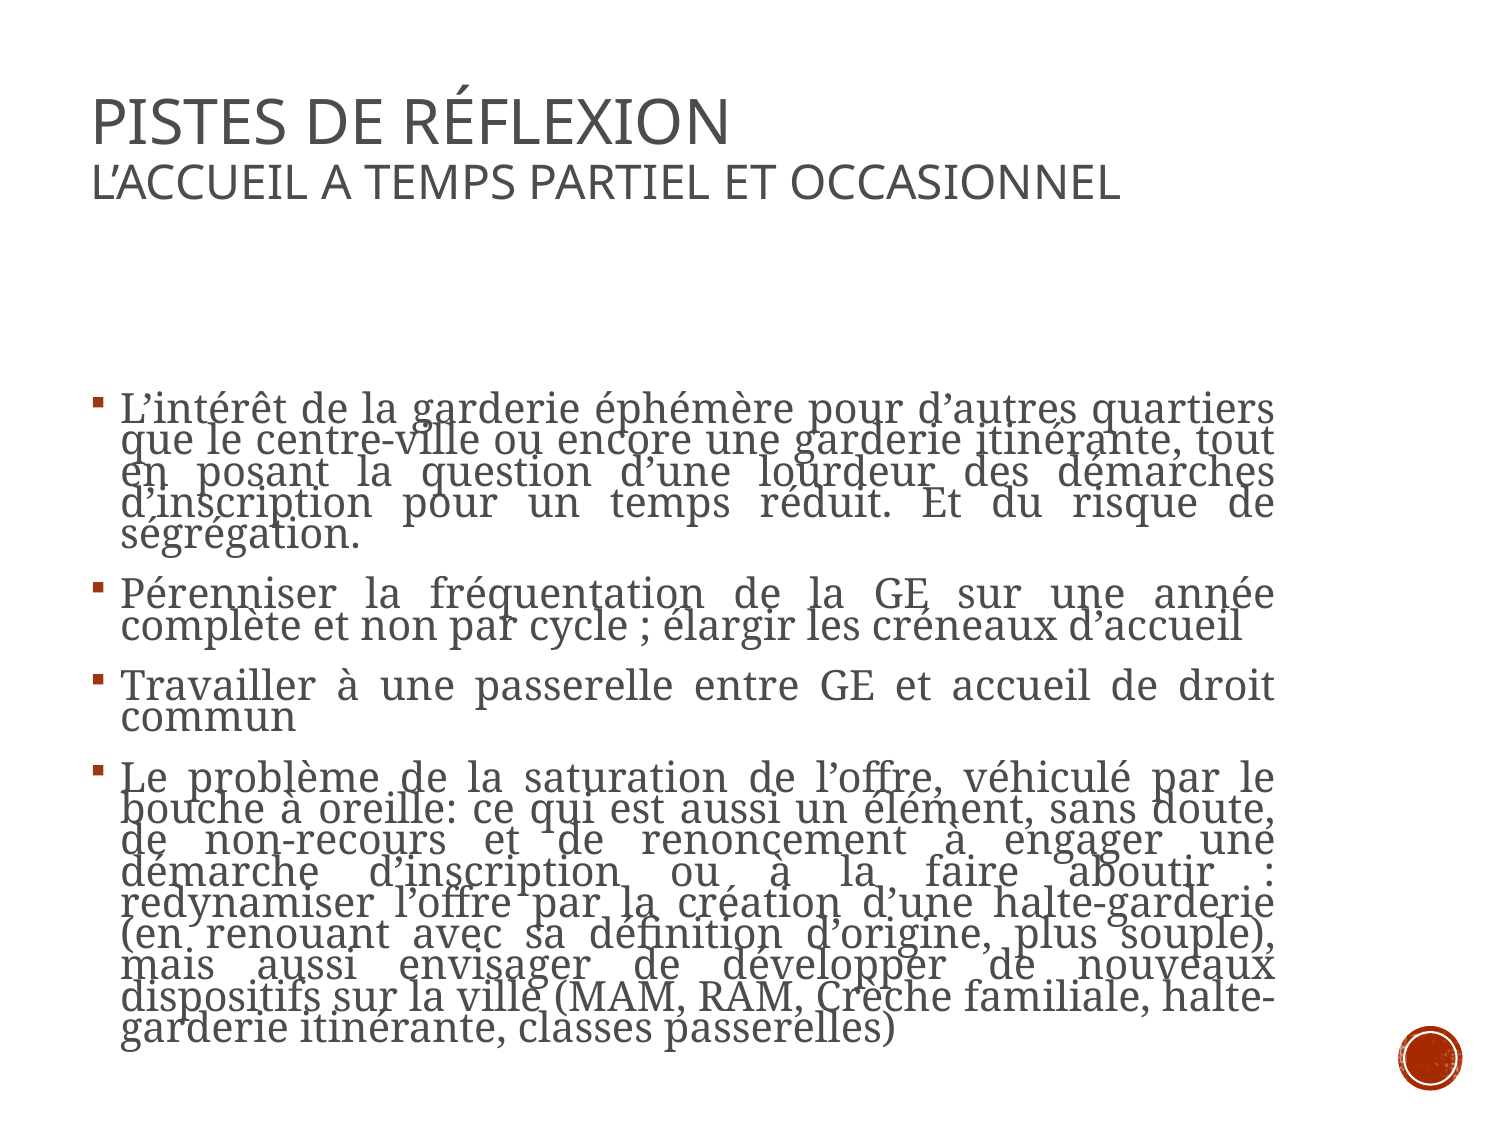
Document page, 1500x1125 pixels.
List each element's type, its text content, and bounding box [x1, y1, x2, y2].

title Pistes de réflexion L’accueil a temps partiel et occasionnel [75, 56, 1143, 244]
list L’intérêt de la garderie éphémère pour d’autres quartiers que le centre-ville ou encore une garderie itinérante, tout en posant la question d’une lourdeur des démarches d’inscription pour un temps réduit. Et du risque de ségrégation. Pérenniser la fréquentation de la GE sur une année complète et non par cycle ; élargir les créneaux d’accueil Travailler à une passerelle entre GE et accueil de droit commun Le problème de la saturation de l’offre, véhiculé par le bouche à oreille: ce qui est aussi un élément, sans doute, de non-recours et de renoncement à engager une démarche d’inscription ou à la faire aboutir : redynamiser l’offre par la création d’une halte-garderie (en renouant avec sa définition d’origine, plus souple), mais aussi envisager de développer de nouveaux dispositifs sur la ville (MAM, RAM, Crèche familiale, halte-garderie itinérante, classes passerelles) [75, 393, 1291, 1024]
